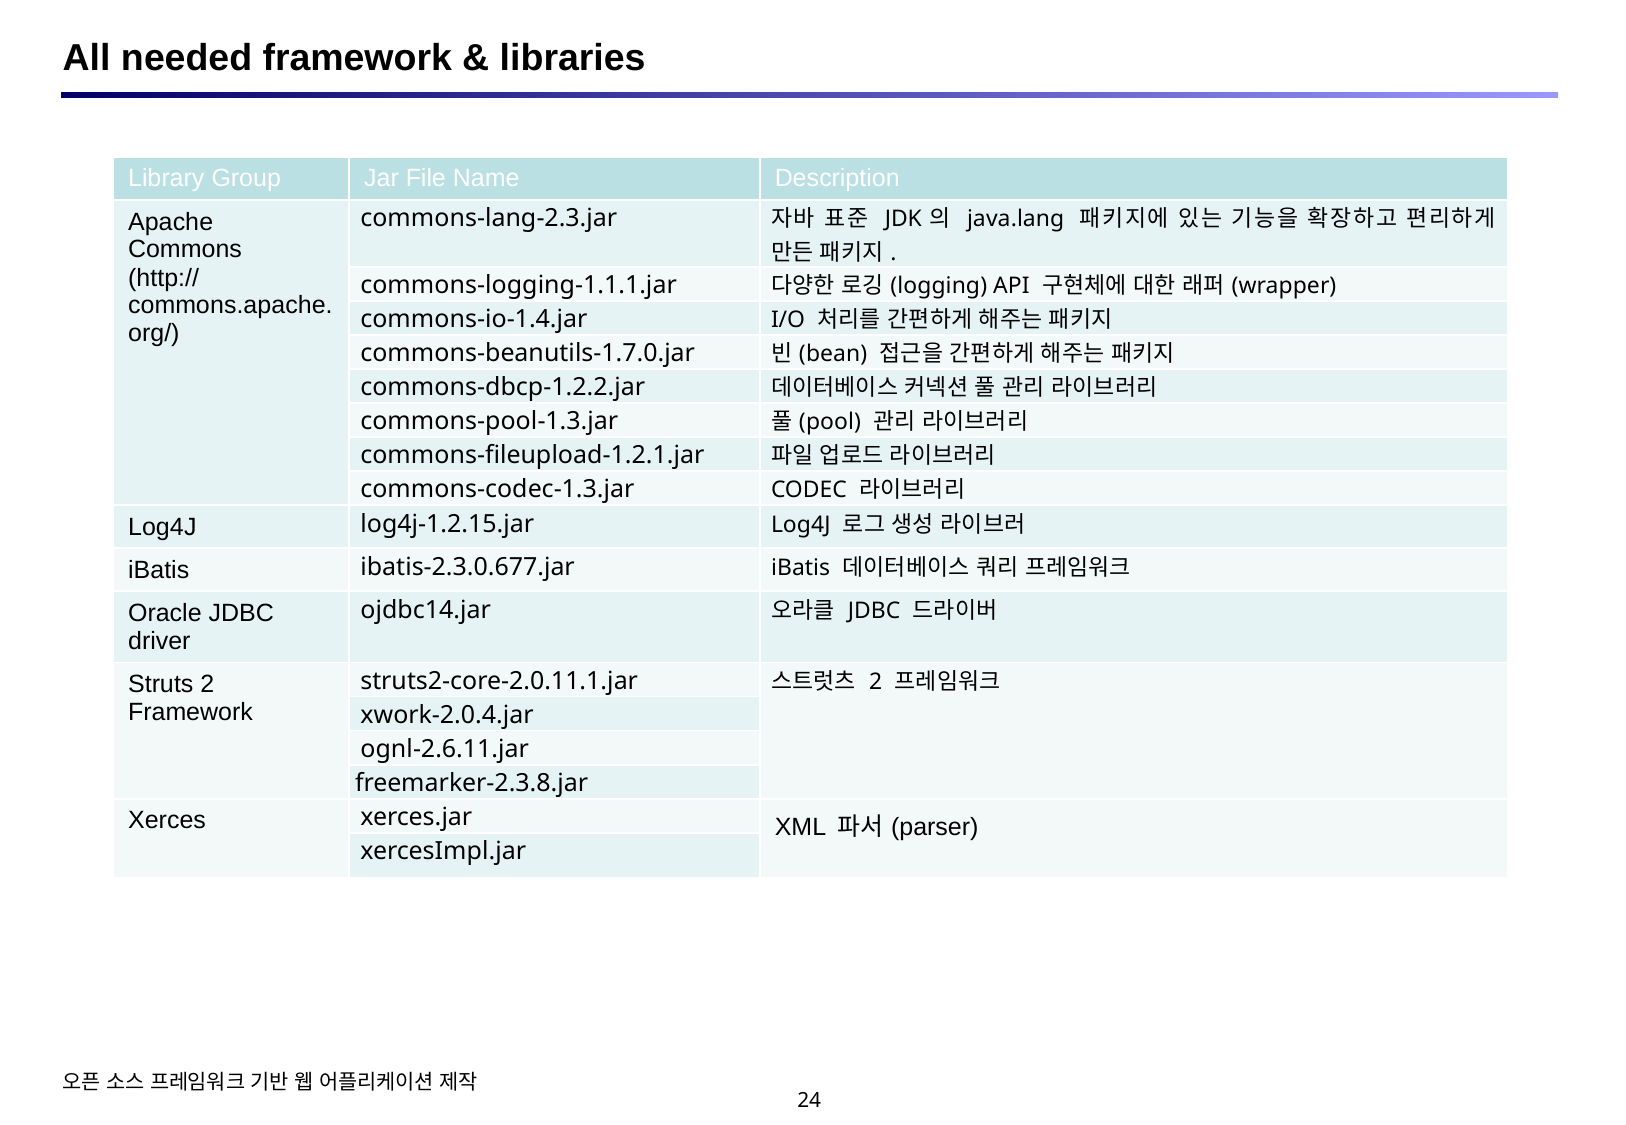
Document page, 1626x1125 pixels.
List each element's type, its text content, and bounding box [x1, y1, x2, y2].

table_cell 빈(bean) 접근을 간편하게 해주는 패키지 [761, 336, 1507, 368]
table_cell 스트럿츠 2 프레임워크 [761, 663, 1507, 798]
table_cell ognl-2.6.11.jar [350, 731, 759, 764]
table_header Library Group [114, 158, 348, 199]
table_cell commons-io-1.4.jar [350, 302, 759, 334]
table_cell commons-pool-1.3.jar [350, 404, 759, 436]
table_cell Oracle JDBC driver [114, 592, 348, 662]
table_cell Apache Commons (http://commons.apache.org/) [114, 201, 348, 504]
table_cell 자바 표준 JDK의 java.lang 패키지에 있는 기능을 확장하고 편리하게 만든 패키지. [761, 201, 1507, 266]
table_cell xercesImpl.jar [350, 834, 759, 877]
table_cell commons-dbcp-1.2.2.jar [350, 370, 759, 402]
table_cell ibatis-2.3.0.677.jar [350, 549, 759, 590]
table_cell struts2-core-2.0.11.1.jar [350, 663, 759, 696]
table_cell ojdbc14.jar [350, 592, 759, 662]
table_cell 데이터베이스 커넥션 풀 관리 라이브러리 [761, 370, 1507, 402]
table_cell I/O 처리를 간편하게 해주는 패키지 [761, 302, 1507, 334]
table_cell Log4J 로그 생성 라이브러 [761, 506, 1507, 547]
table_cell xwork-2.0.4.jar [350, 697, 759, 730]
table_cell Log4J [114, 506, 348, 547]
table_header Jar File Name [350, 158, 759, 199]
table_cell commons-codec-1.3.jar [350, 472, 759, 504]
title All needed framework & libraries [62, 32, 1560, 79]
table_cell commons-fileupload-1.2.1.jar [350, 438, 759, 470]
table_cell iBatis 데이터베이스 쿼리 프레임워크 [761, 549, 1507, 590]
table_cell 다양한 로깅(logging) API 구현체에 대한 래퍼(wrapper) [761, 268, 1507, 300]
table_cell 오라클 JDBC 드라이버 [761, 592, 1507, 662]
table_cell xerces.jar [350, 800, 759, 832]
table_cell Xerces [114, 800, 348, 877]
table_cell XML 파서(parser) [761, 800, 1507, 877]
table_cell freemarker-2.3.8.jar [350, 766, 759, 798]
table_cell commons-lang-2.3.jar [350, 201, 759, 266]
table_cell iBatis [114, 549, 348, 590]
table_header Description [761, 158, 1507, 199]
table_cell commons-logging-1.1.1.jar [350, 268, 759, 300]
table_cell Struts 2 Framework [114, 663, 348, 798]
table_cell 풀(pool) 관리 라이브러리 [761, 404, 1507, 436]
table_cell commons-beanutils-1.7.0.jar [350, 336, 759, 368]
table_cell log4j-1.2.15.jar [350, 506, 759, 547]
table_cell CODEC 라이브러리 [761, 472, 1507, 504]
table_cell 파일 업로드 라이브러리 [761, 438, 1507, 470]
